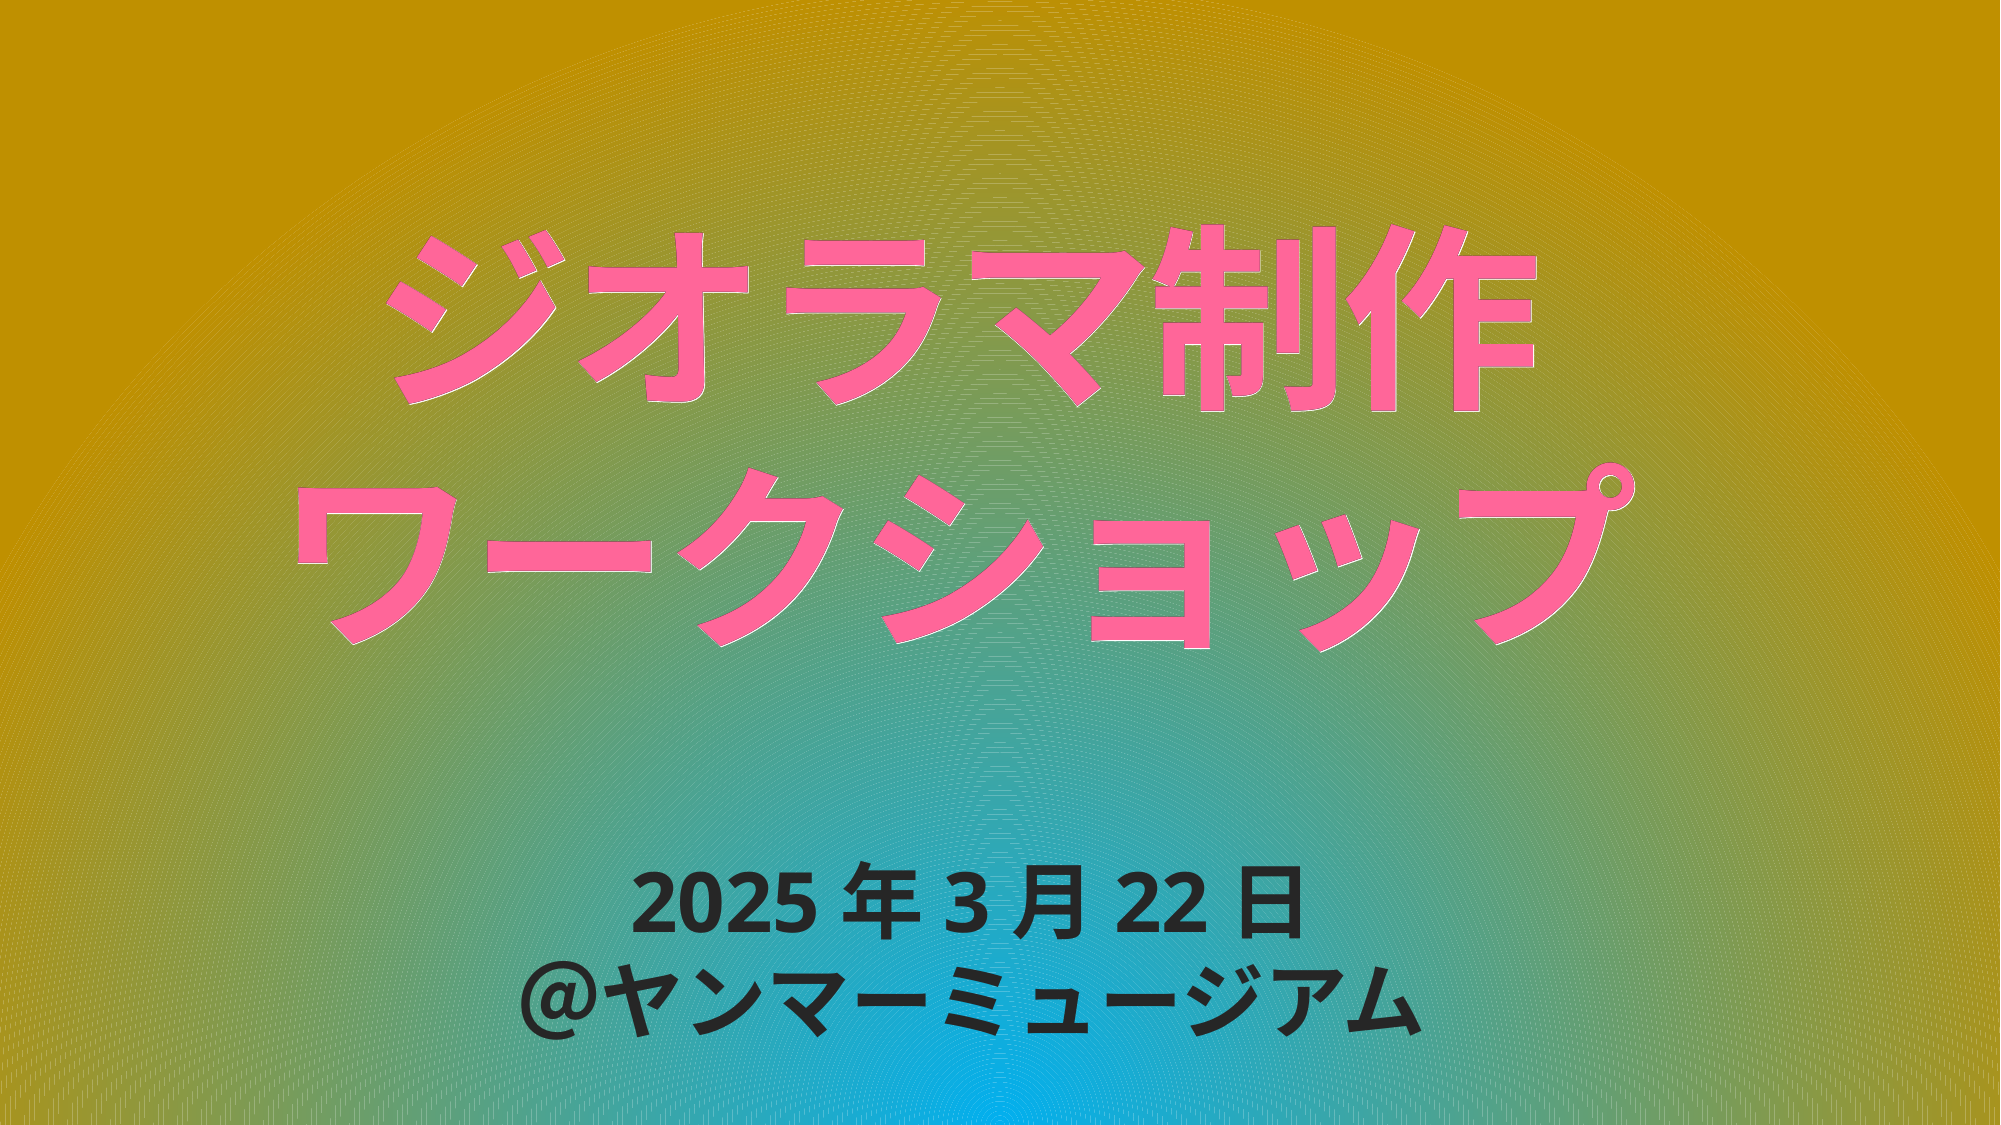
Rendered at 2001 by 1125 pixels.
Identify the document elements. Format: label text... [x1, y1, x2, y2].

text_box 2025年3月22日 ＠ヤンマーミュージアム [465, 831, 1478, 1068]
text_box [1661, 231, 1786, 517]
text_box ジオラマ制作 ワークショップ [254, 186, 1661, 682]
